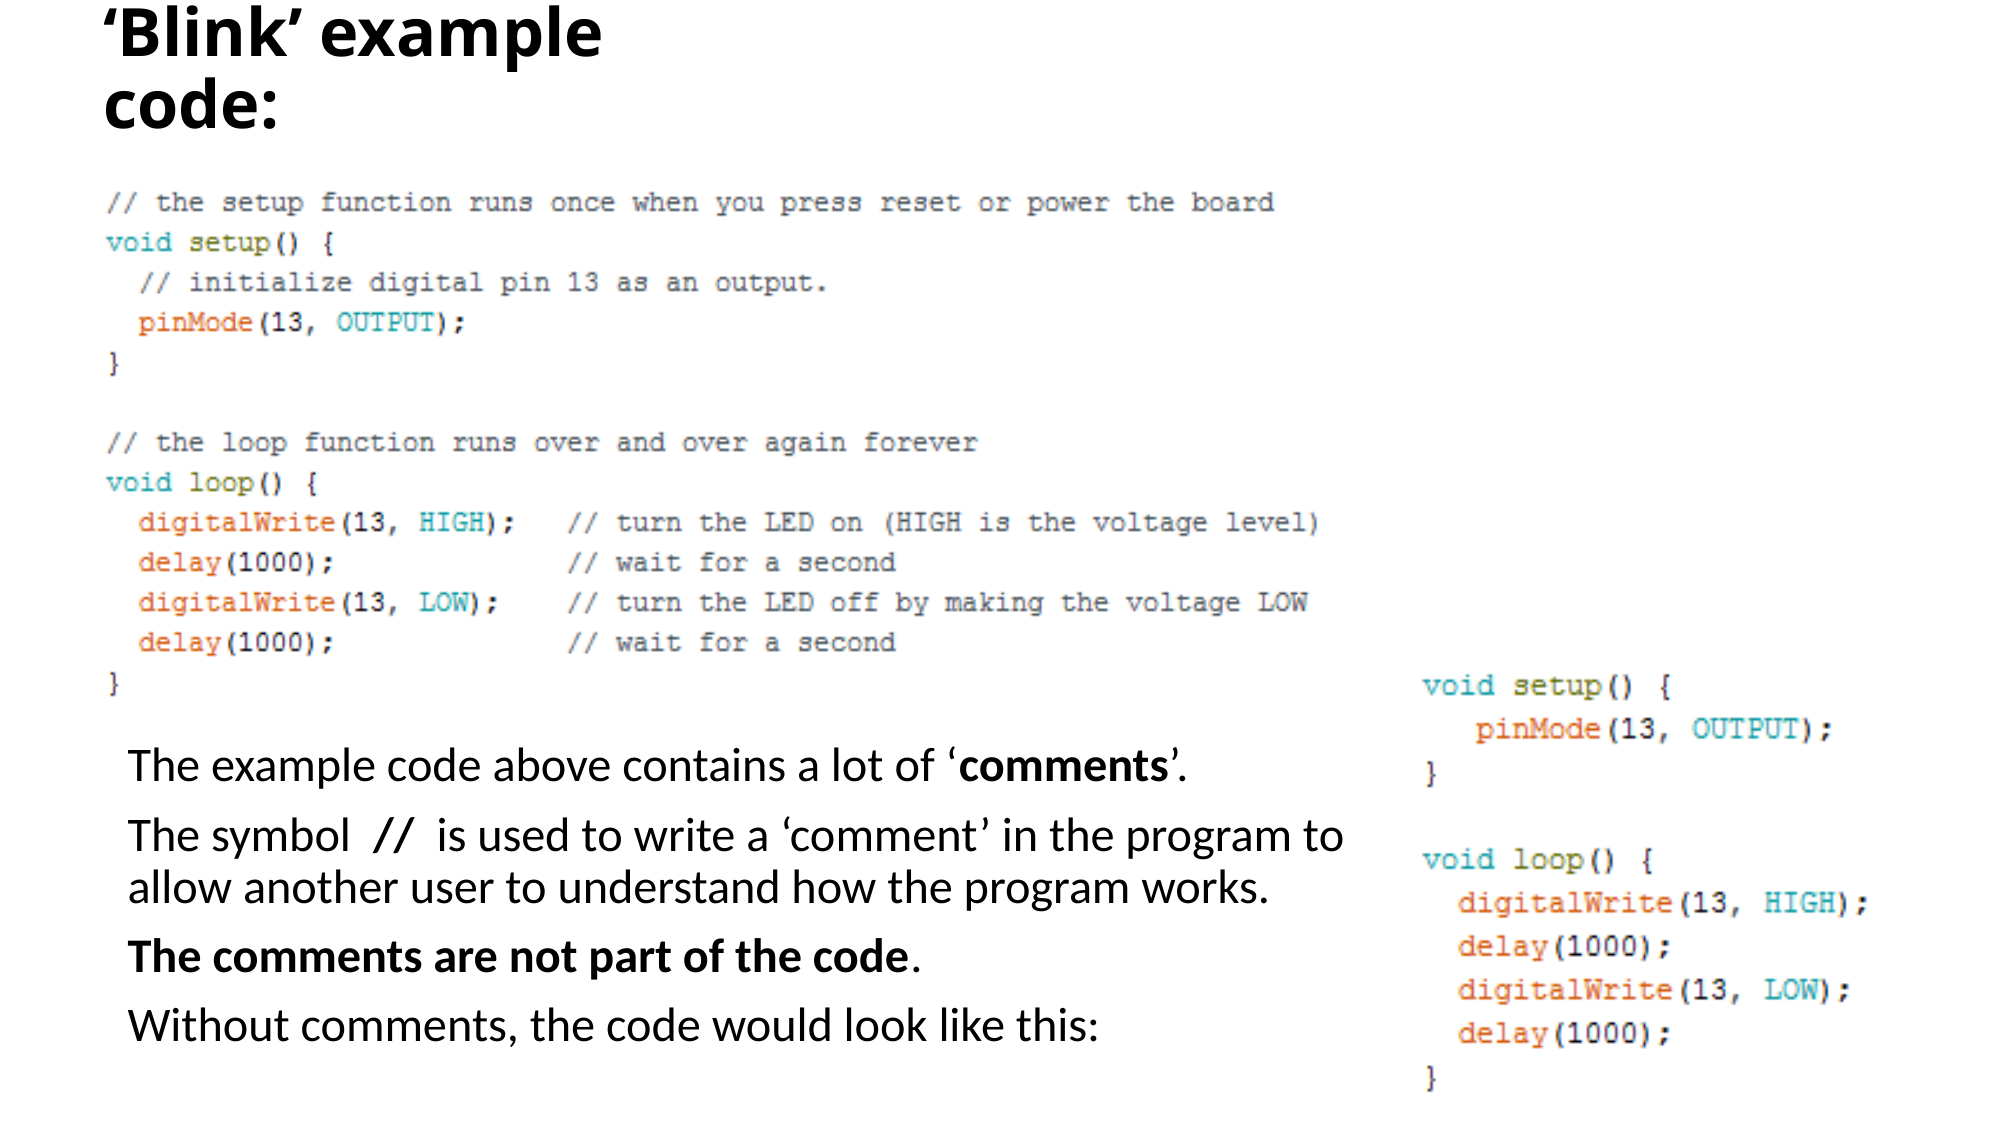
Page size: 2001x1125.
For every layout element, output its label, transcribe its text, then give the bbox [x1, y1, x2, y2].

title ‘Blink’ example code: [88, 51, 734, 150]
picture [1408, 665, 1880, 1105]
list The example code above contains a lot of ‘comments’. The symbol // is used to write a ‘comment’ in the program to allow another user to understand how the program works. The comments are not part of the code. Without comments, the code would look like this: [112, 732, 1384, 1065]
picture [88, 167, 1336, 713]
